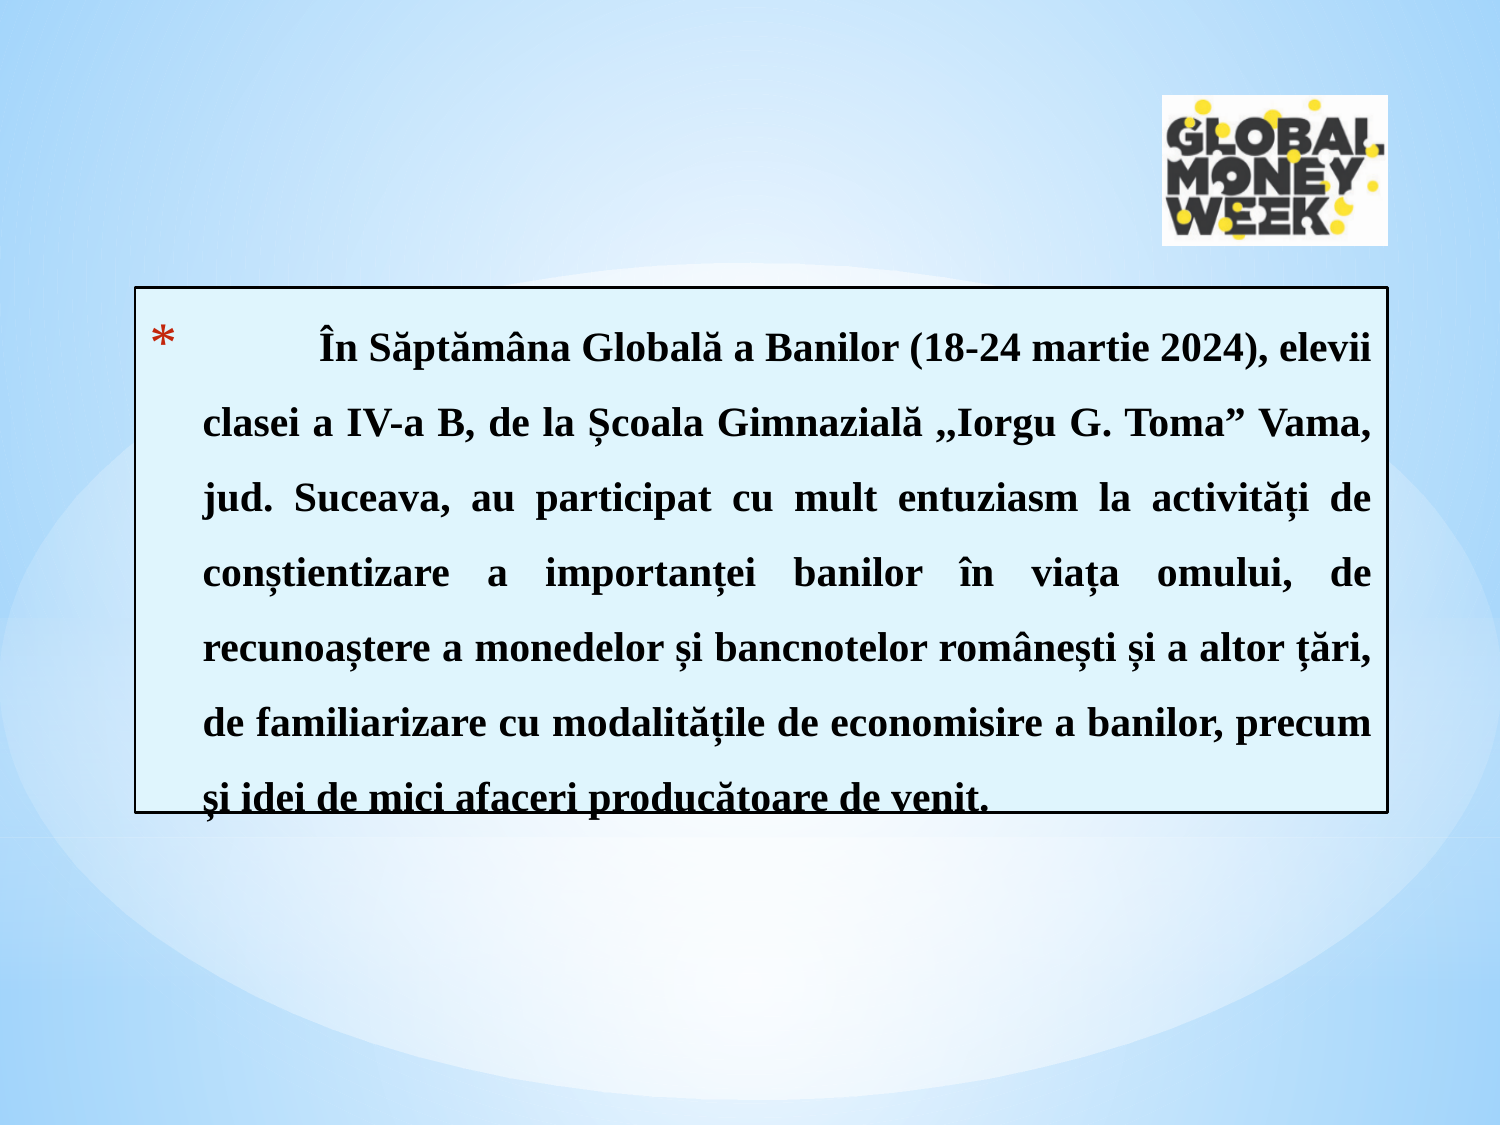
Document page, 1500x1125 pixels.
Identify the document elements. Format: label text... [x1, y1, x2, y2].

picture [1162, 95, 1388, 246]
title În Săptămâna Globală a Banilor (18-24 martie 2024), elevii clasei a IV-a B, de la Școala Gimnazială ,,Iorgu G. Toma” Vama, jud. Suceava, au participat cu mult entuziasm la activități de conștientizare a importanței banilor în viața omului, de recunoaștere a monedelor și bancnotelor românești și a altor țări, de familiarizare cu modalitățile de economisire a banilor, precum și idei de mici afaceri producătoare de venit. [134, 286, 1389, 814]
